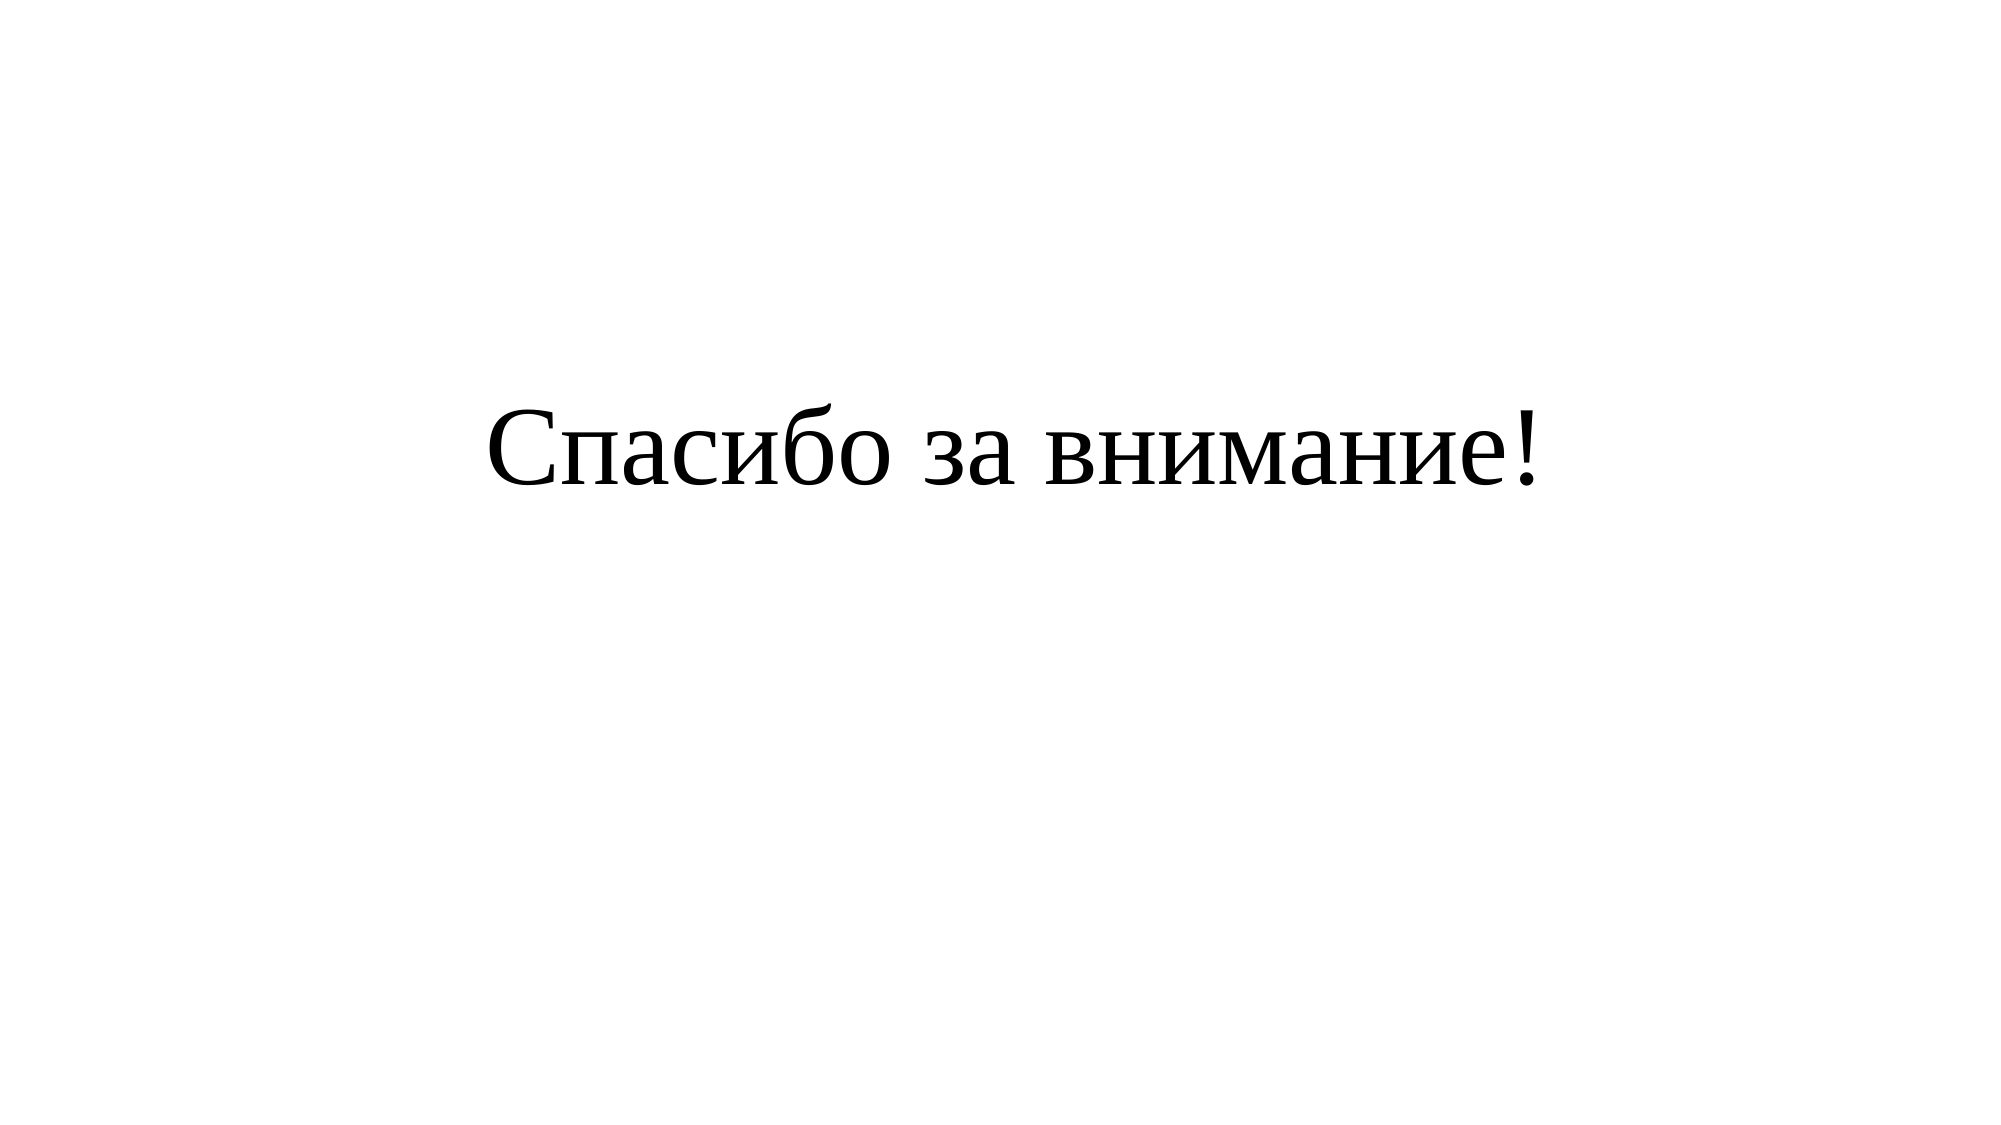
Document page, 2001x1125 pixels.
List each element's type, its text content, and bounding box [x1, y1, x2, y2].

text_box Спасибо за внимание! [470, 364, 1591, 515]
